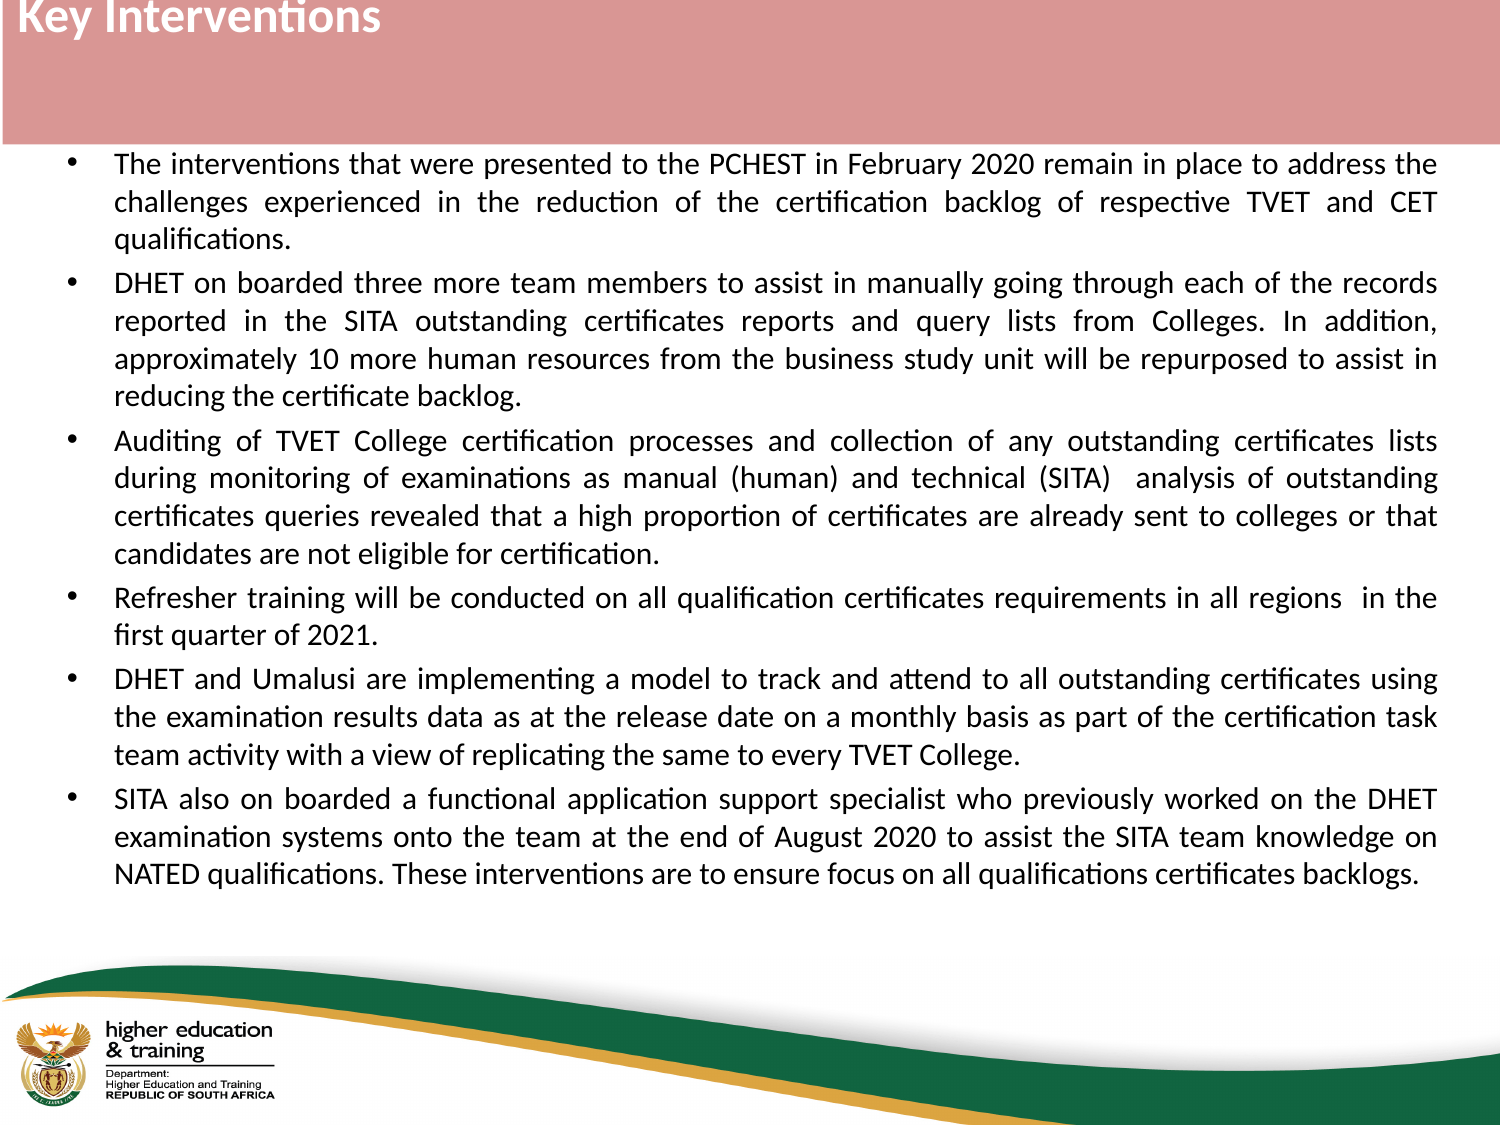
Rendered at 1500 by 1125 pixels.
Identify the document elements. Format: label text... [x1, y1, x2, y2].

title Key Interventions [1, 0, 1500, 146]
picture [0, 956, 1500, 1125]
list The interventions that were presented to the PCHEST in February 2020 remain in place to address the challenges experienced in the reduction of the certification backlog of respective TVET and CET qualifications. DHET on boarded three more team members to assist in manually going through each of the records reported in the SITA outstanding certificates reports and query lists from Colleges. In addition, approximately 10 more human resources from the business study unit will be repurposed to assist in reducing the certificate backlog. Auditing of TVET College certification processes and collection of any outstanding certificates lists during monitoring of examinations as manual (human) and technical (SITA) analysis of outstanding certificates queries revealed that a high proportion of certificates are already sent to colleges or that candidates are not eligible for certification. Refresher training will be conducted on all qualification certificates requirements in all regions in the first quarter of 2021. DHET and Umalusi are implementing a model to track and attend to all outstanding certificates using the examination results data as at the release date on a monthly basis as part of the certification task team activity with a view of replicating the same to every TVET College. SITA also on boarded a functional application support specialist who previously worked on the DHET examination systems onto the team at the end of August 2020 to assist the SITA team knowledge on NATED qualifications. These interventions are to ensure focus on all qualifications certificates backlogs. [51, 146, 1454, 954]
